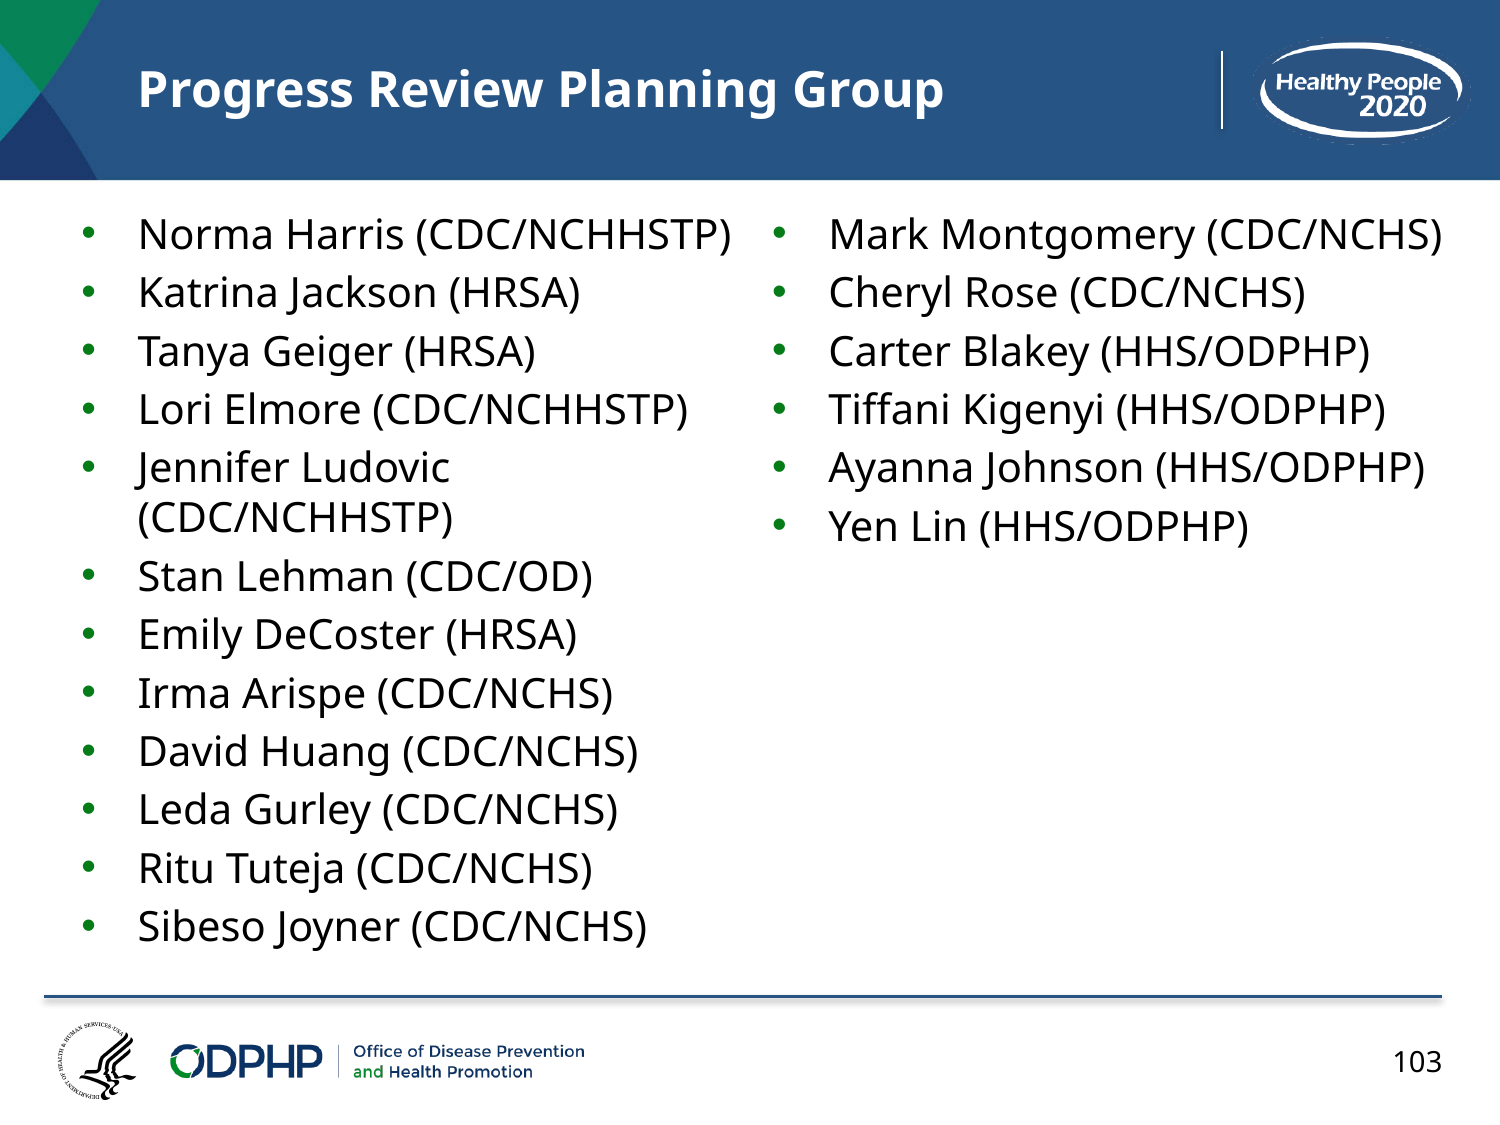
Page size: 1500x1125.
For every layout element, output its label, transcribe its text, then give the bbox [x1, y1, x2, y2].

title Progress Review Planning Group [122, 21, 1198, 153]
picture [0, 0, 1500, 1125]
slide_number 103 [1330, 1026, 1443, 1100]
text_box Norma Harris (CDC/NCHHSTP) Katrina Jackson (HRSA) Tanya Geiger (HRSA) Lori Elmore (CDC/NCHHSTP) Jennifer Ludovic (CDC/NCHHSTP) Stan Lehman (CDC/OD) Emily DeCoster (HRSA) Irma Arispe (CDC/NCHS) David Huang (CDC/NCHS) Leda Gurley (CDC/NCHS) Ritu Tuteja (CDC/NCHS) Sibeso Joyner (CDC/NCHS) Mark Montgomery (CDC/NCHS) Cheryl Rose (CDC/NCHS) Carter Blakey (HHS/ODPHP) Tiffani Kigenyi (HHS/ODPHP) Ayanna Johnson (HHS/ODPHP) Yen Lin (HHS/ODPHP) [66, 200, 1478, 1002]
